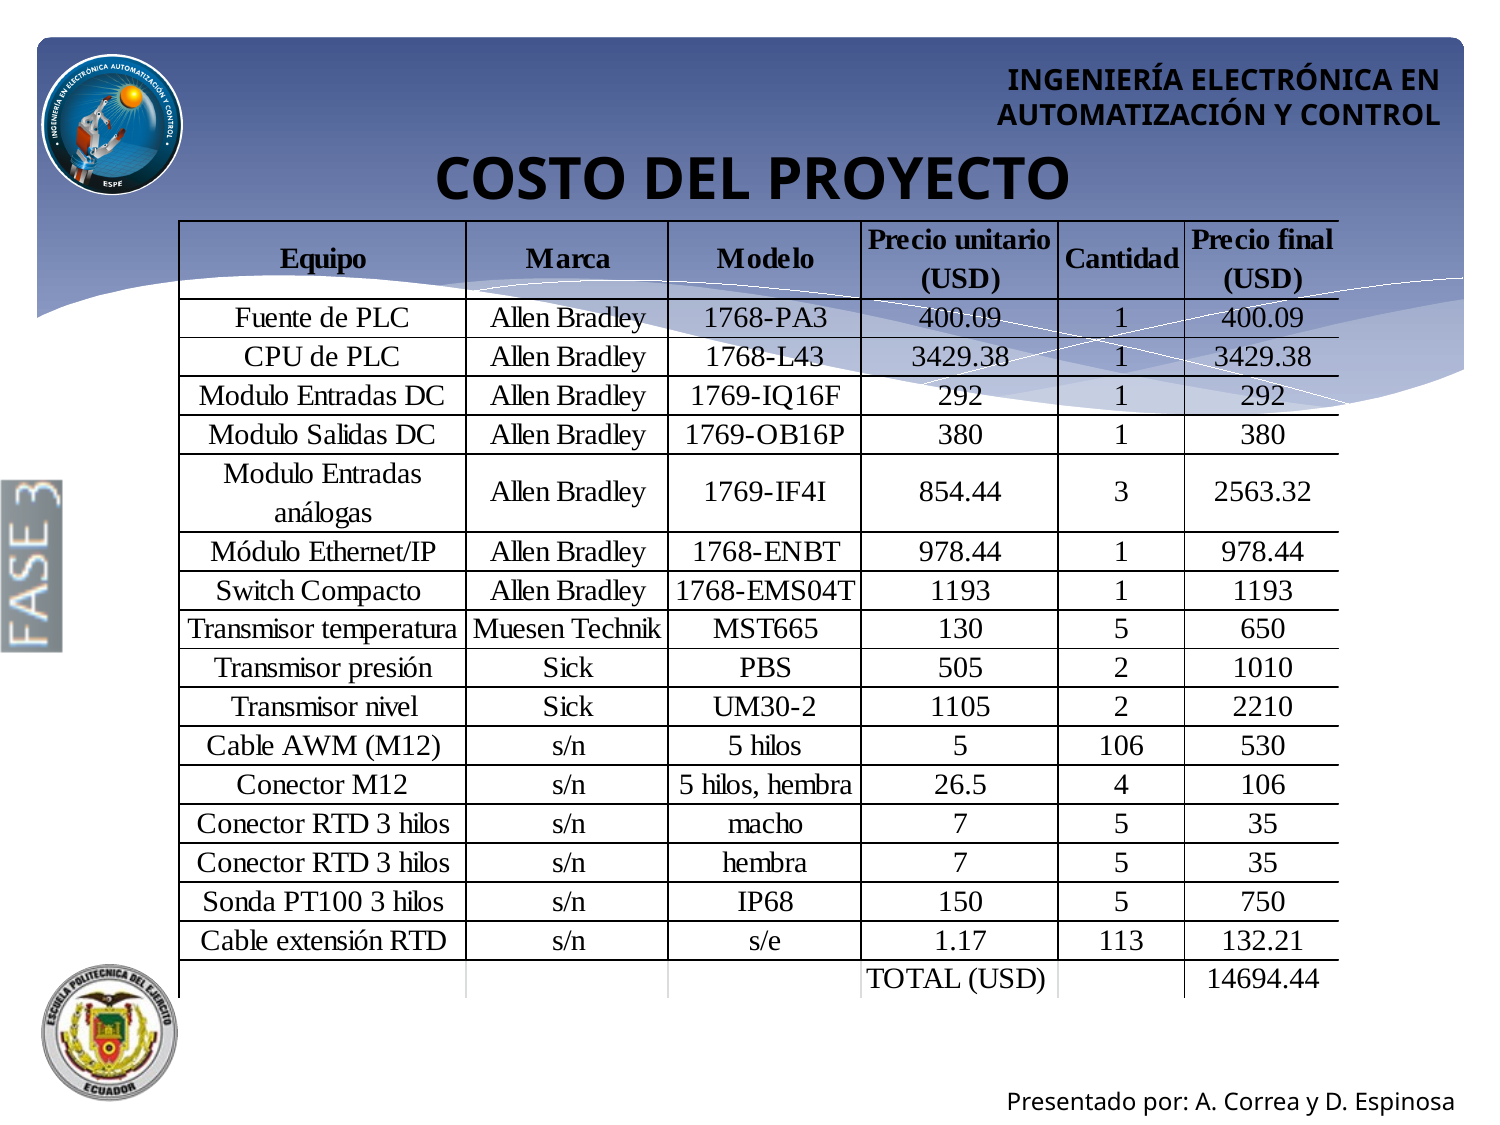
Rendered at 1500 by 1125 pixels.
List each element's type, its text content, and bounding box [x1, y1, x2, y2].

text_box INGENIERÍA ELECTRÓNICA EN AUTOMATIZACIÓN Y CONTROL [395, 54, 1456, 184]
picture [41, 219, 1341, 1103]
picture [40, 53, 184, 196]
text_box Presentado por: A. Correa y D. Espinosa [974, 1078, 1500, 1125]
picture [0, 481, 119, 652]
text_box COSTO DEL PROYECTO [109, 134, 1397, 219]
